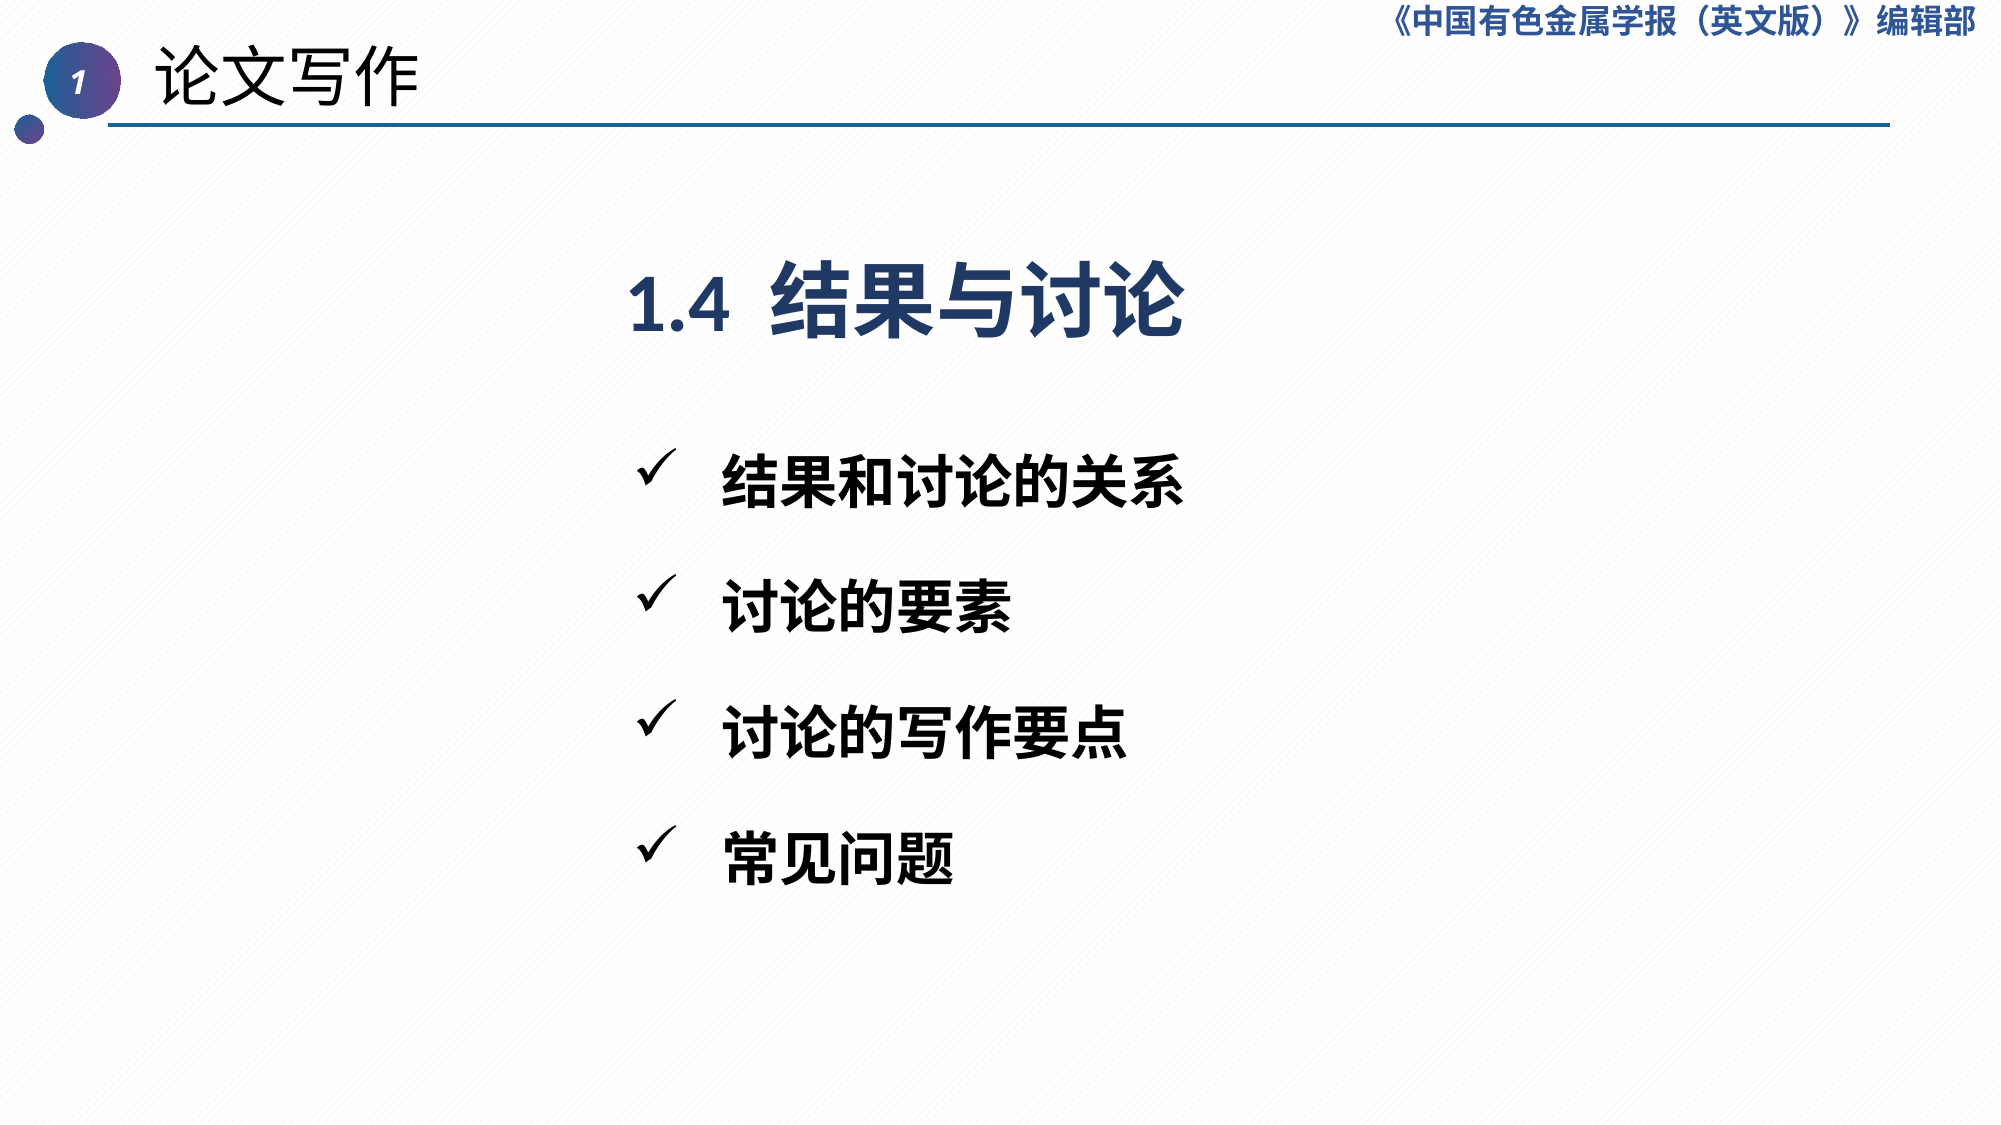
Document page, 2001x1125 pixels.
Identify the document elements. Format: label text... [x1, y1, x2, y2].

text_box 论文写作 [32, 27, 716, 123]
text_box 1.4 结果与讨论 [609, 240, 1320, 356]
text_box 《中国有色金属学报（英文版）》编辑部 [1363, 0, 2000, 88]
text_box 结果和讨论的关系 讨论的要素 讨论的写作要点 常见问题 [617, 402, 1510, 869]
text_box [14, 41, 134, 144]
